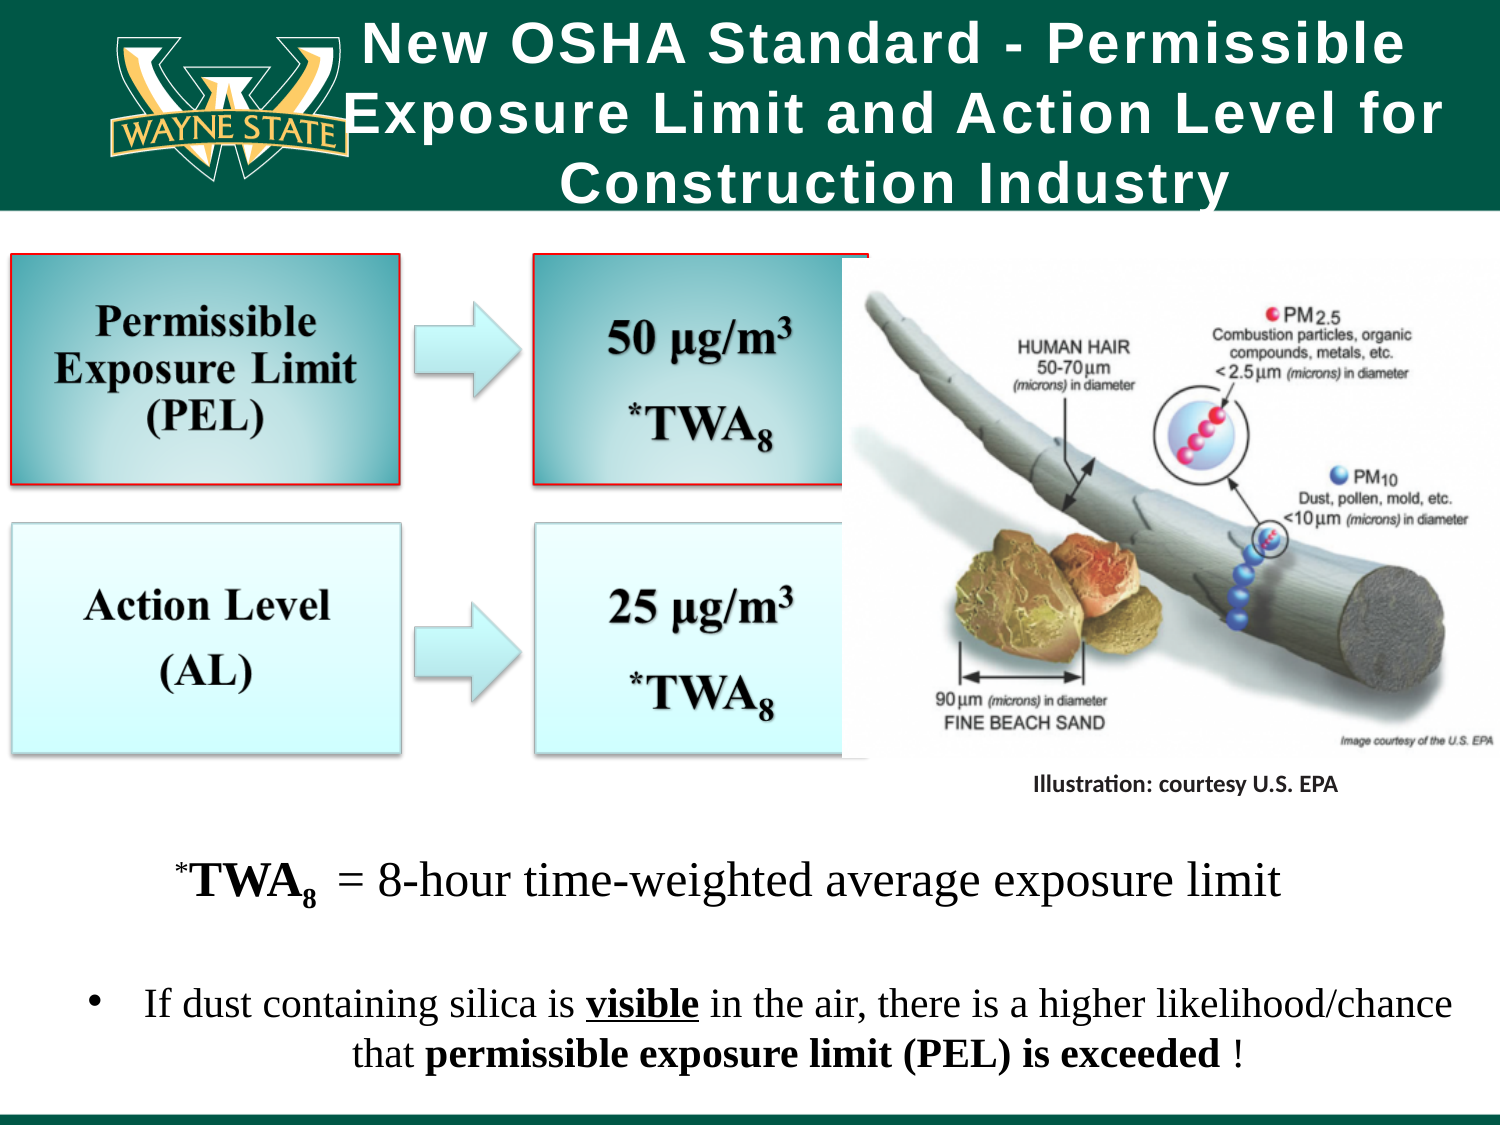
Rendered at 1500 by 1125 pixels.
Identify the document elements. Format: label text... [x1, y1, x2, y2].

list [0, 249, 896, 775]
picture [0, 0, 1500, 1125]
text_box Illustration: courtesy U.S. EPA [1018, 765, 1355, 806]
text_box If dust containing silica is visible in the air, there is a higher likelihood/chance that permissible exposure limit (PEL) is exceeded ! [41, 968, 1500, 1083]
text_box *TWA8 = 8-hour time-weighted average exposure limit [159, 838, 1341, 922]
title New OSHA Standard - Permissible Exposure Limit and Action Level for Construction Industry [290, 0, 1500, 185]
